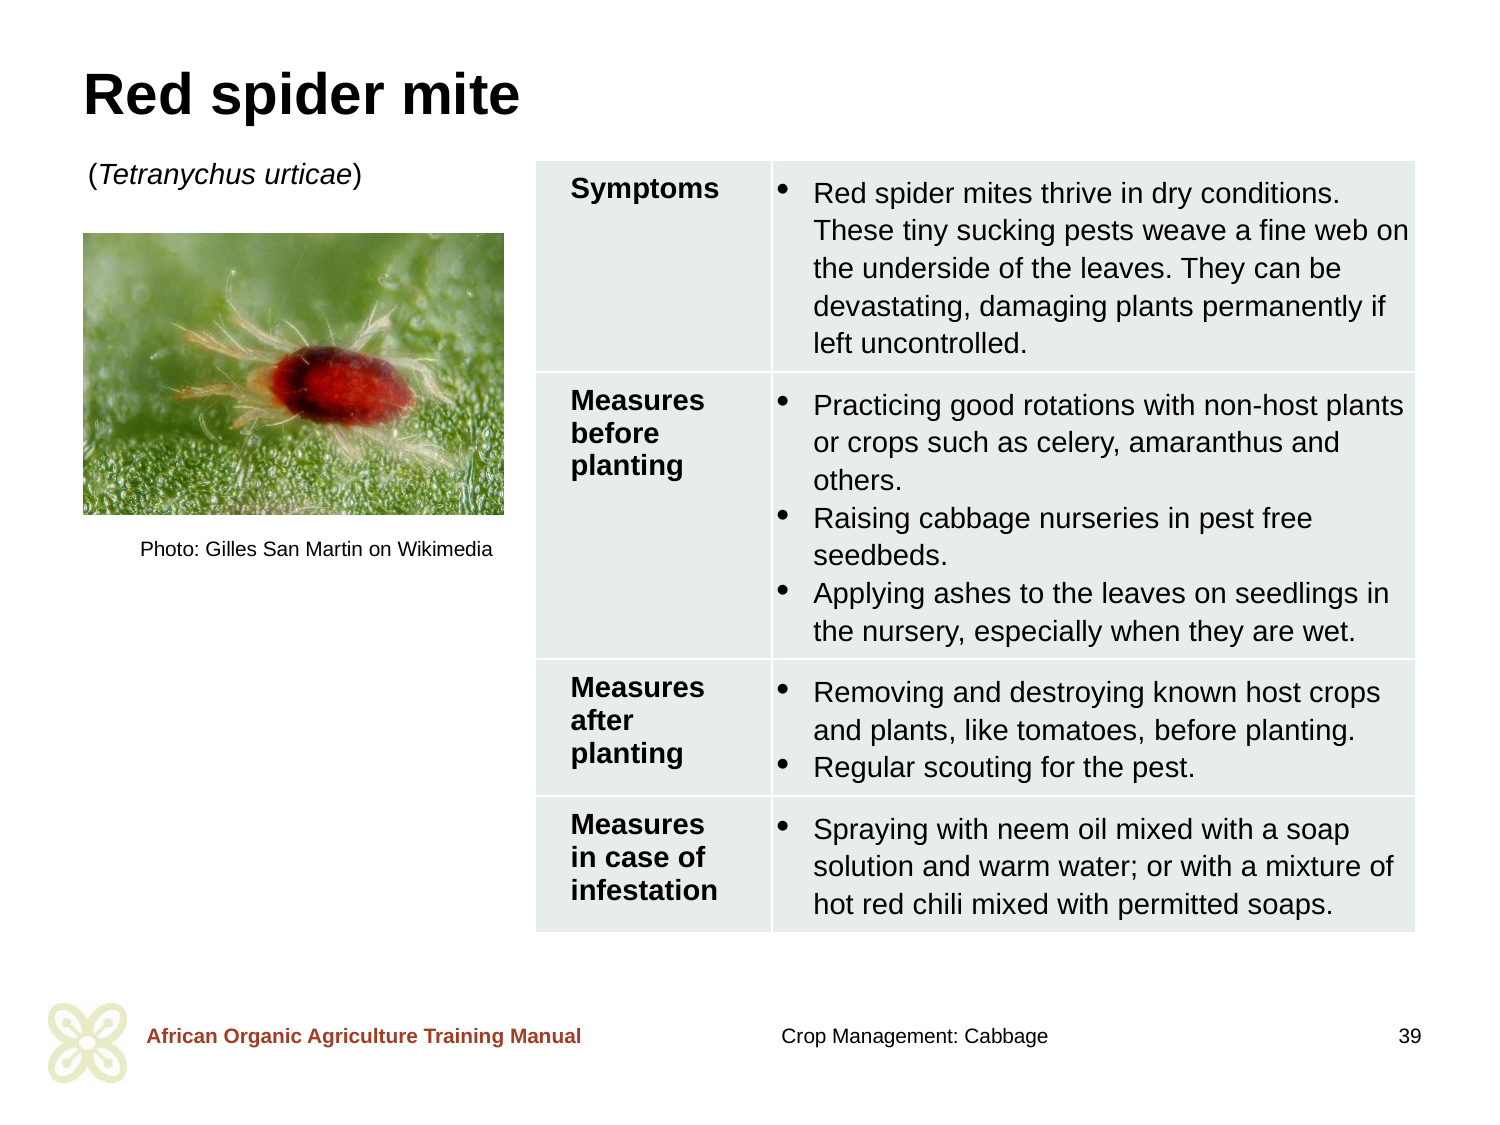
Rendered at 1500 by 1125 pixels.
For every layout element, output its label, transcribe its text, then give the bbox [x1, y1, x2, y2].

table_cell Measures before planting [536, 373, 771, 658]
table_cell Measures in case of infestation [536, 797, 771, 932]
table_header Symptoms [536, 161, 771, 371]
picture [48, 1003, 127, 1083]
table_cell Spraying with neem oil mixed with a soap solution and warm water; or with a mixture of hot red chili mixed with permitted soaps. [773, 797, 1415, 932]
text_box Photo: Gilles San Martin on Wikimedia [124, 527, 508, 568]
table_header Red spider mites thrive in dry conditions. These tiny sucking pests weave a fine web on the underside of the leaves. They can be devastating, damaging plants permanently if left uncontrolled. [773, 161, 1415, 371]
table_cell Practicing good rotations with non-host plants or crops such as celery, amaranthus and others. Raising cabbage nurseries in pest free seedbeds. Applying ashes to the leaves on seedlings in the nursery, especially when they are wet. [773, 373, 1415, 658]
table_cell Removing and destroying known host crops and plants, like tomatoes, before planting. Regular scouting for the pest. [773, 660, 1415, 795]
text_box (Tetranychus urticae) [73, 147, 493, 198]
title Red spider mite [83, 53, 1438, 137]
table_cell Measures after planting [536, 660, 771, 795]
picture [83, 233, 505, 515]
